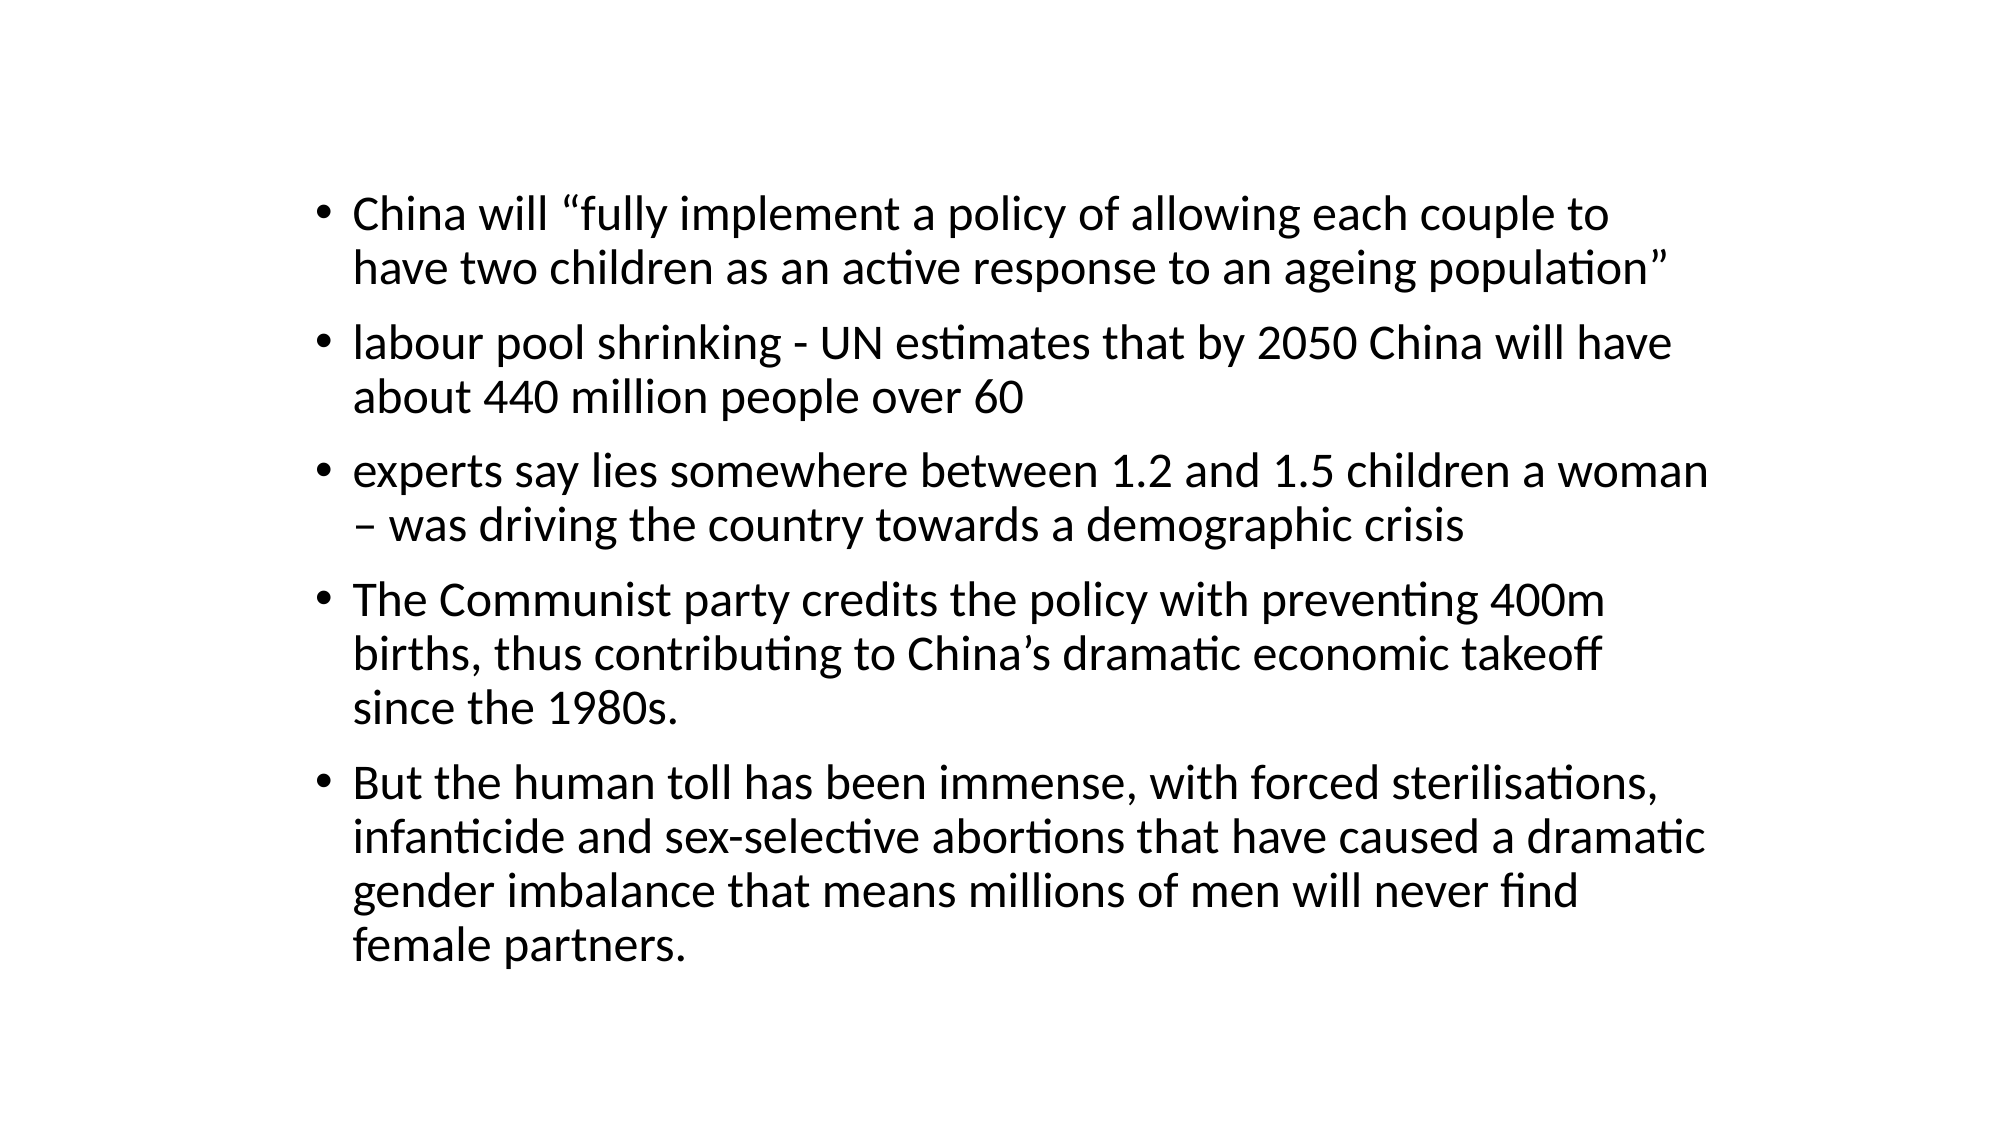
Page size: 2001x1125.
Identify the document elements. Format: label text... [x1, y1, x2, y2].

list China will “fully implement a policy of allowing each couple to have two children as an active response to an ageing population” labour pool shrinking - UN estimates that by 2050 China will have about 440 million people over 60 experts say lies somewhere between 1.2 and 1.5 children a woman – was driving the country towards a demographic crisis The Communist party credits the policy with preventing 400m births, thus contributing to China’s dramatic economic takeoff since the 1980s. But the human toll has been immense, with forced sterilisations, infanticide and sex-selective abortions that have caused a dramatic gender imbalance that means millions of men will never find female partners. [300, 179, 1725, 998]
